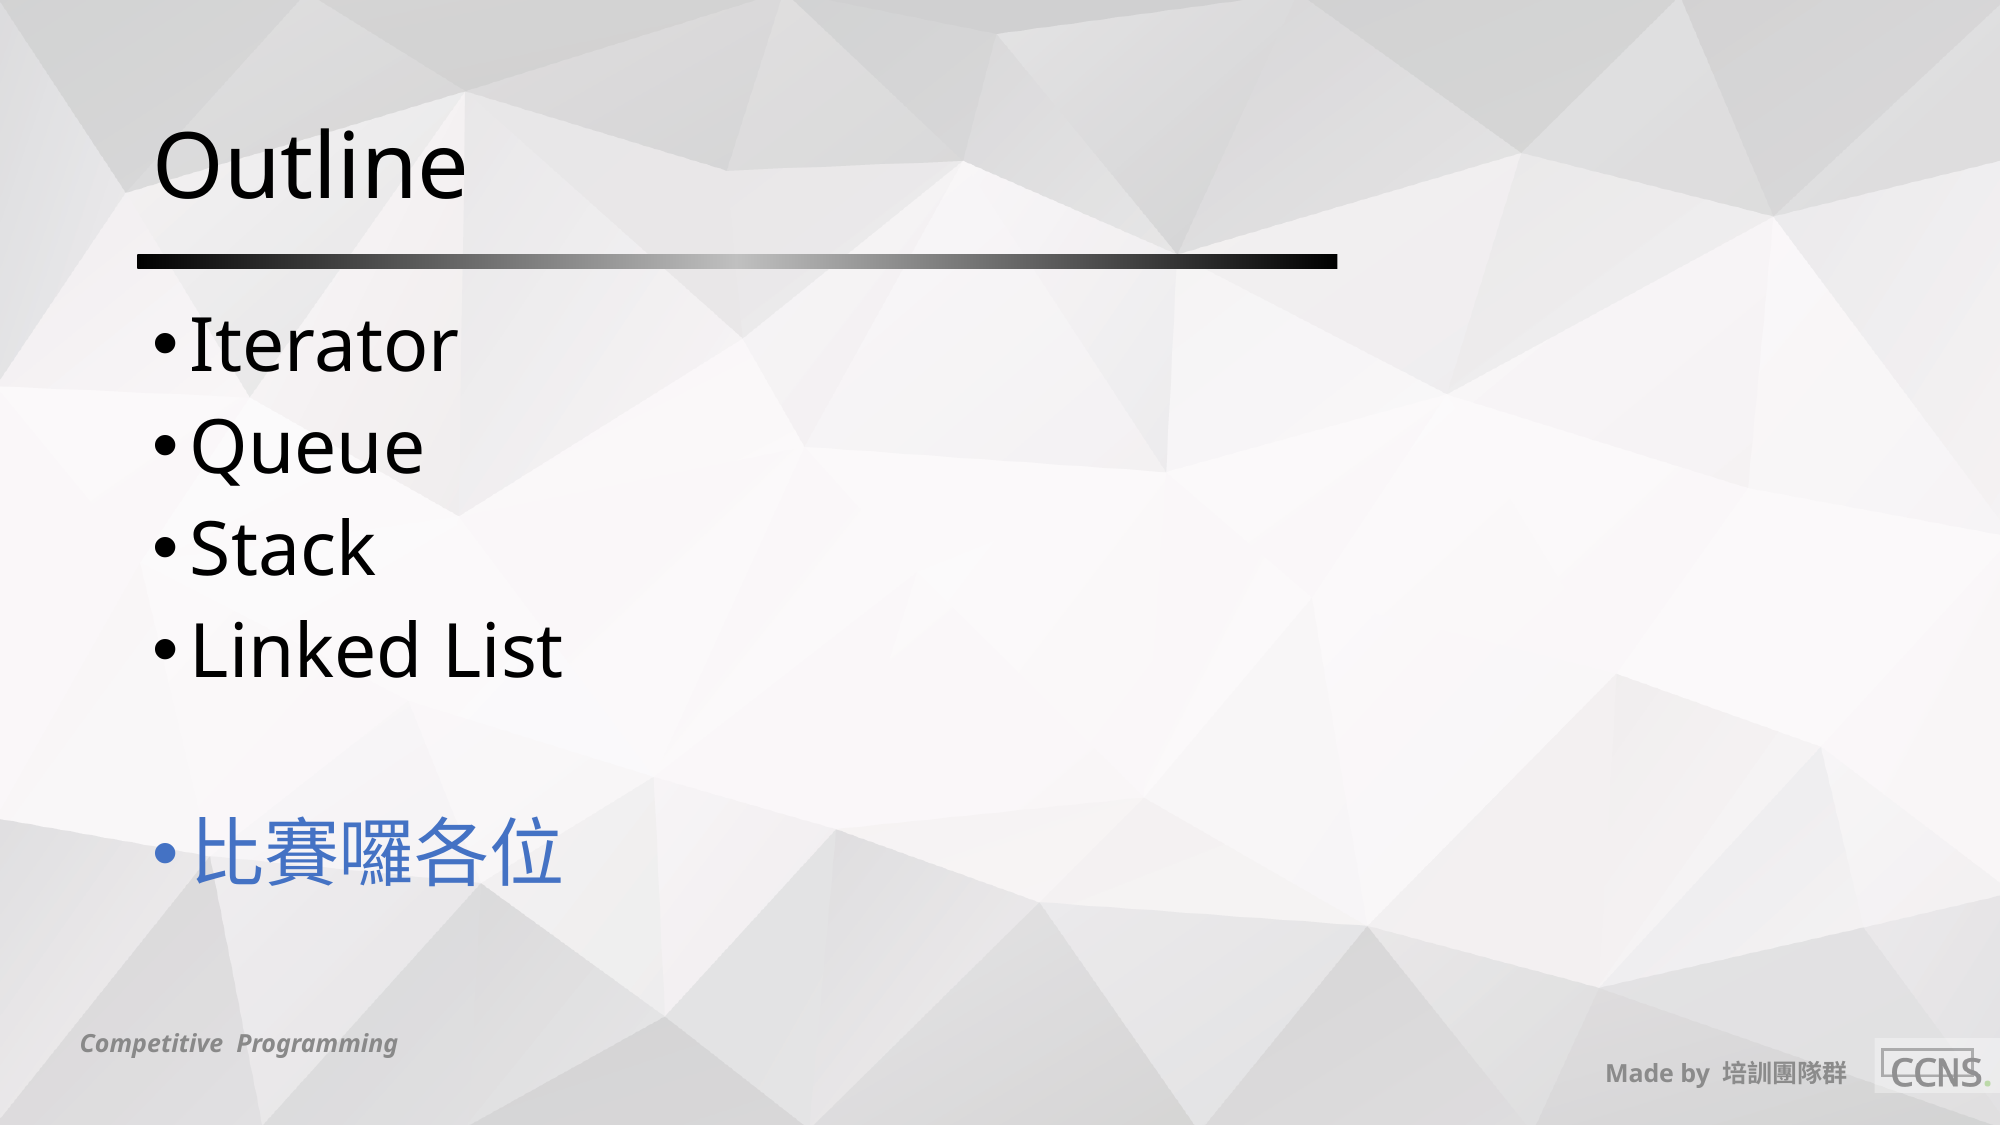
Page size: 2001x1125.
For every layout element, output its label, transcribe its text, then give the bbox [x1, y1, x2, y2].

picture [0, 0, 2000, 1125]
list Iterator Queue Stack Linked List 比賽囉各位 [137, 299, 1863, 1014]
title Outline [137, 59, 1863, 278]
